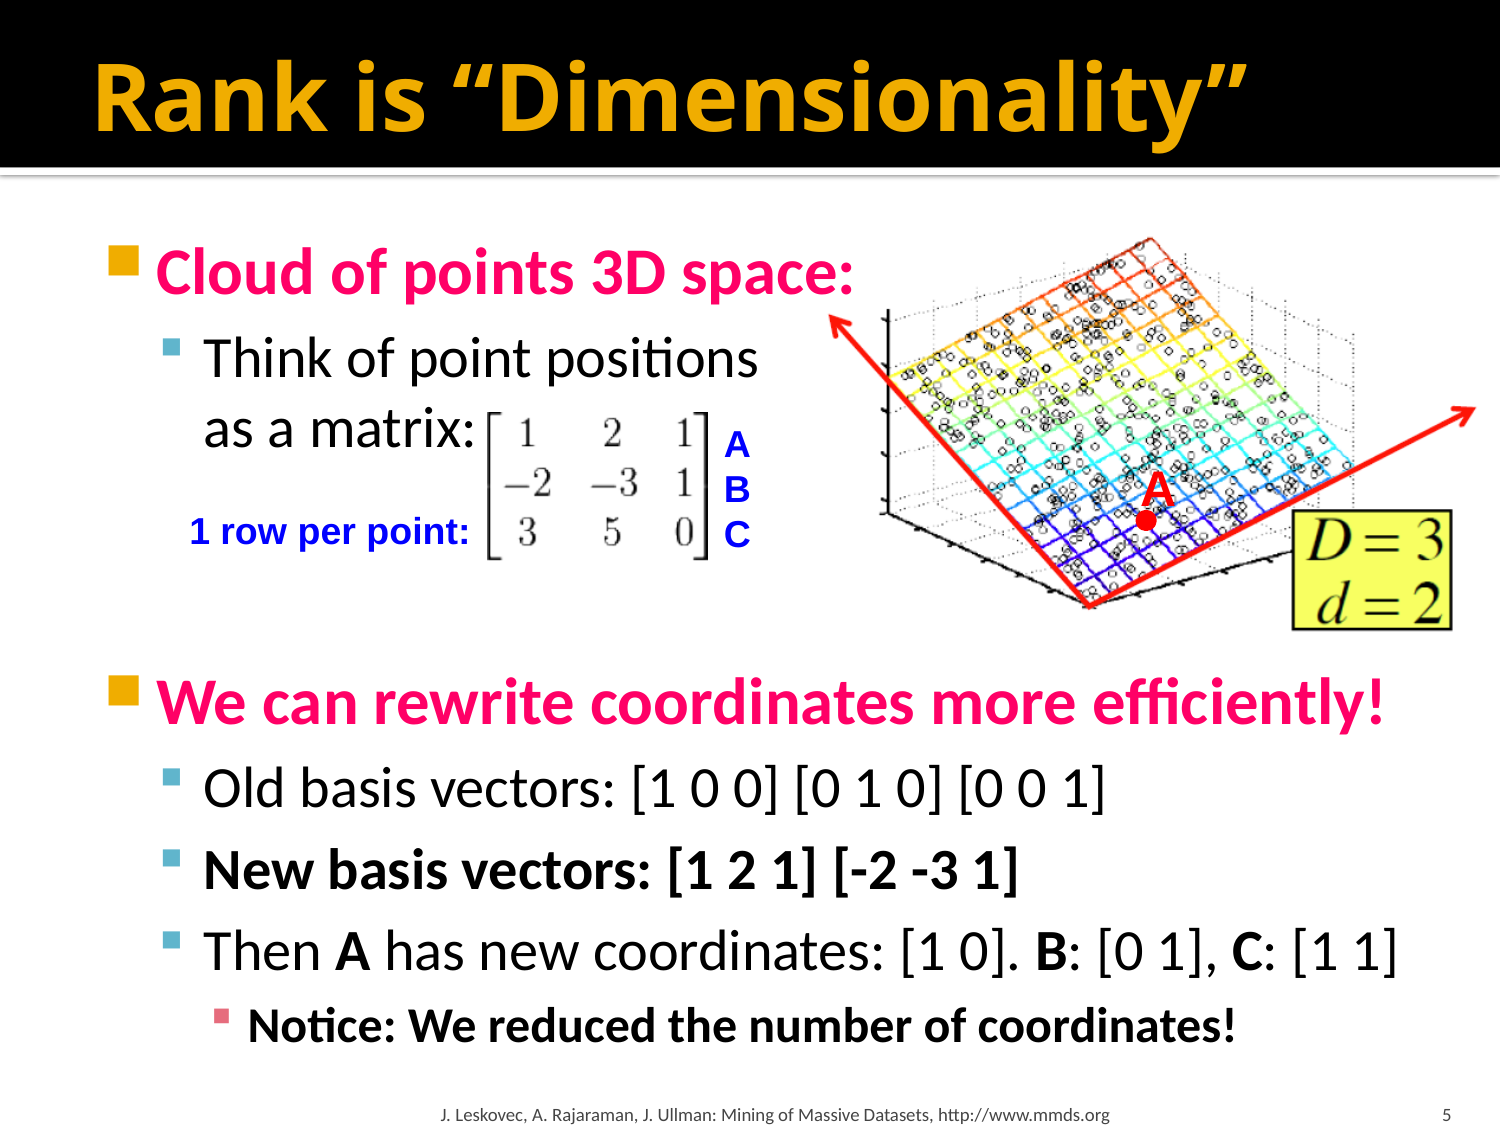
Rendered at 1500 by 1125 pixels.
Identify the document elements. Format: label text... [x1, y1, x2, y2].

title Rank is “Dimensionality” [75, 12, 1425, 175]
list Cloud of points 3D space: Think of point positions as a matrix: We can rewrite coordinates more efficiently! Old basis vectors: [1 0 0] [0 1 0] [0 0 1] New basis vectors: [1 2 1] [-2 -3 1] Then A has new coordinates: [1 0]. B: [0 1], C: [1 1] Notice: We reduced the number of coordinates! [75, 212, 1425, 1075]
picture [824, 187, 1500, 661]
text_box 1 row per point: [174, 499, 481, 560]
footer J. Leskovec, A. Rajaraman, J. Ullman: Mining of Massive Datasets, http://www.mmds.org [433, 1080, 1337, 1125]
text_box A B C [709, 412, 777, 563]
picture [487, 412, 708, 563]
slide_number 5 [1345, 1080, 1467, 1125]
